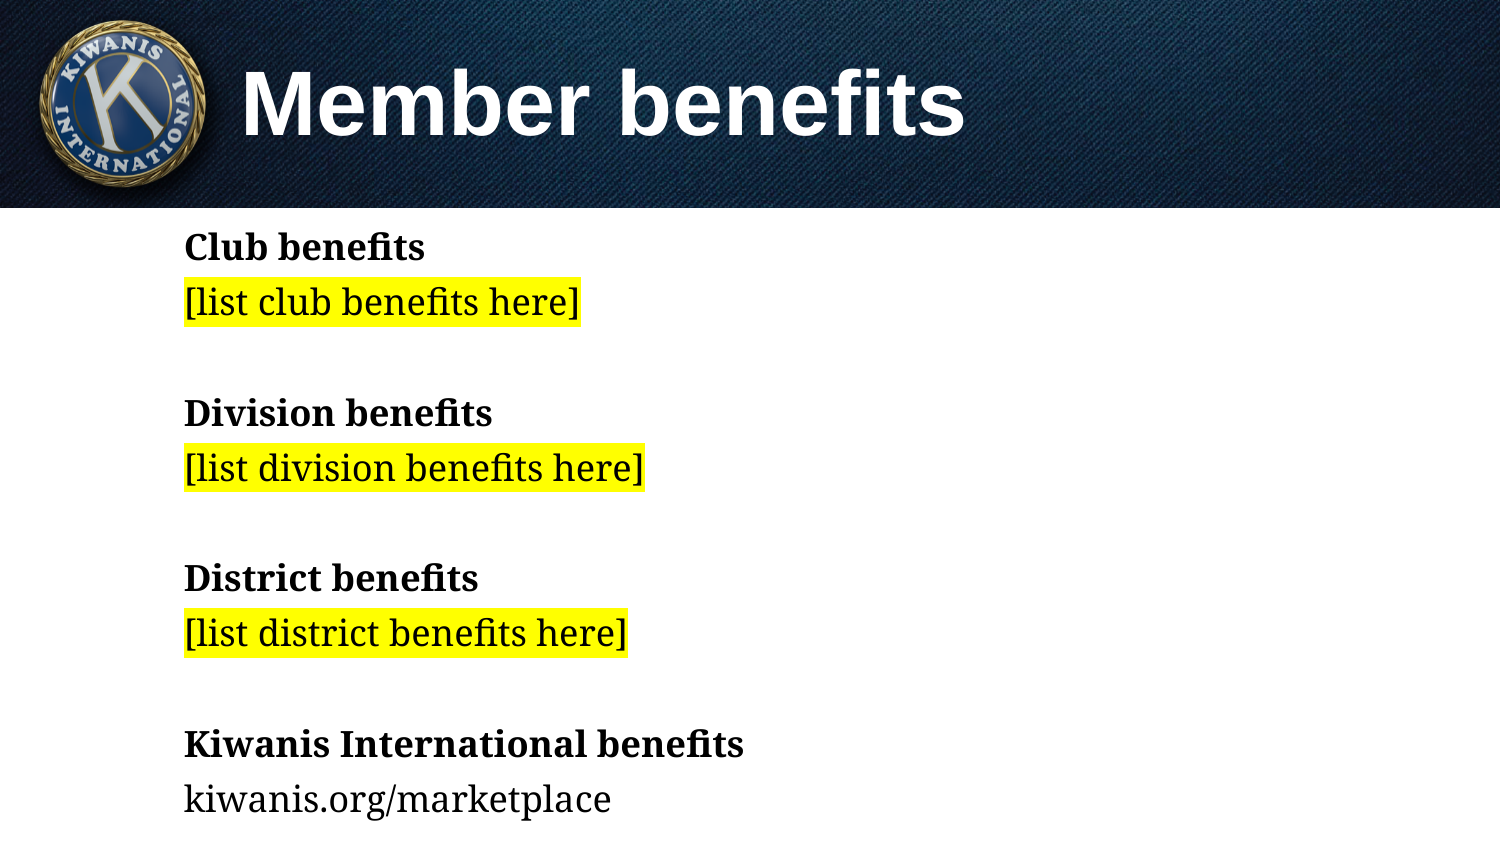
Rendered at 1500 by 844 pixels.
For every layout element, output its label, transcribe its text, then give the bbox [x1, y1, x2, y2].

picture [0, 0, 1500, 208]
list Club benefits [list club benefits here] Division benefits [list division benefits here] District benefits [list district benefits here] Kiwanis International benefits kiwanis.org/marketplace [137, 209, 1425, 838]
title Member benefits [225, 46, 1388, 151]
